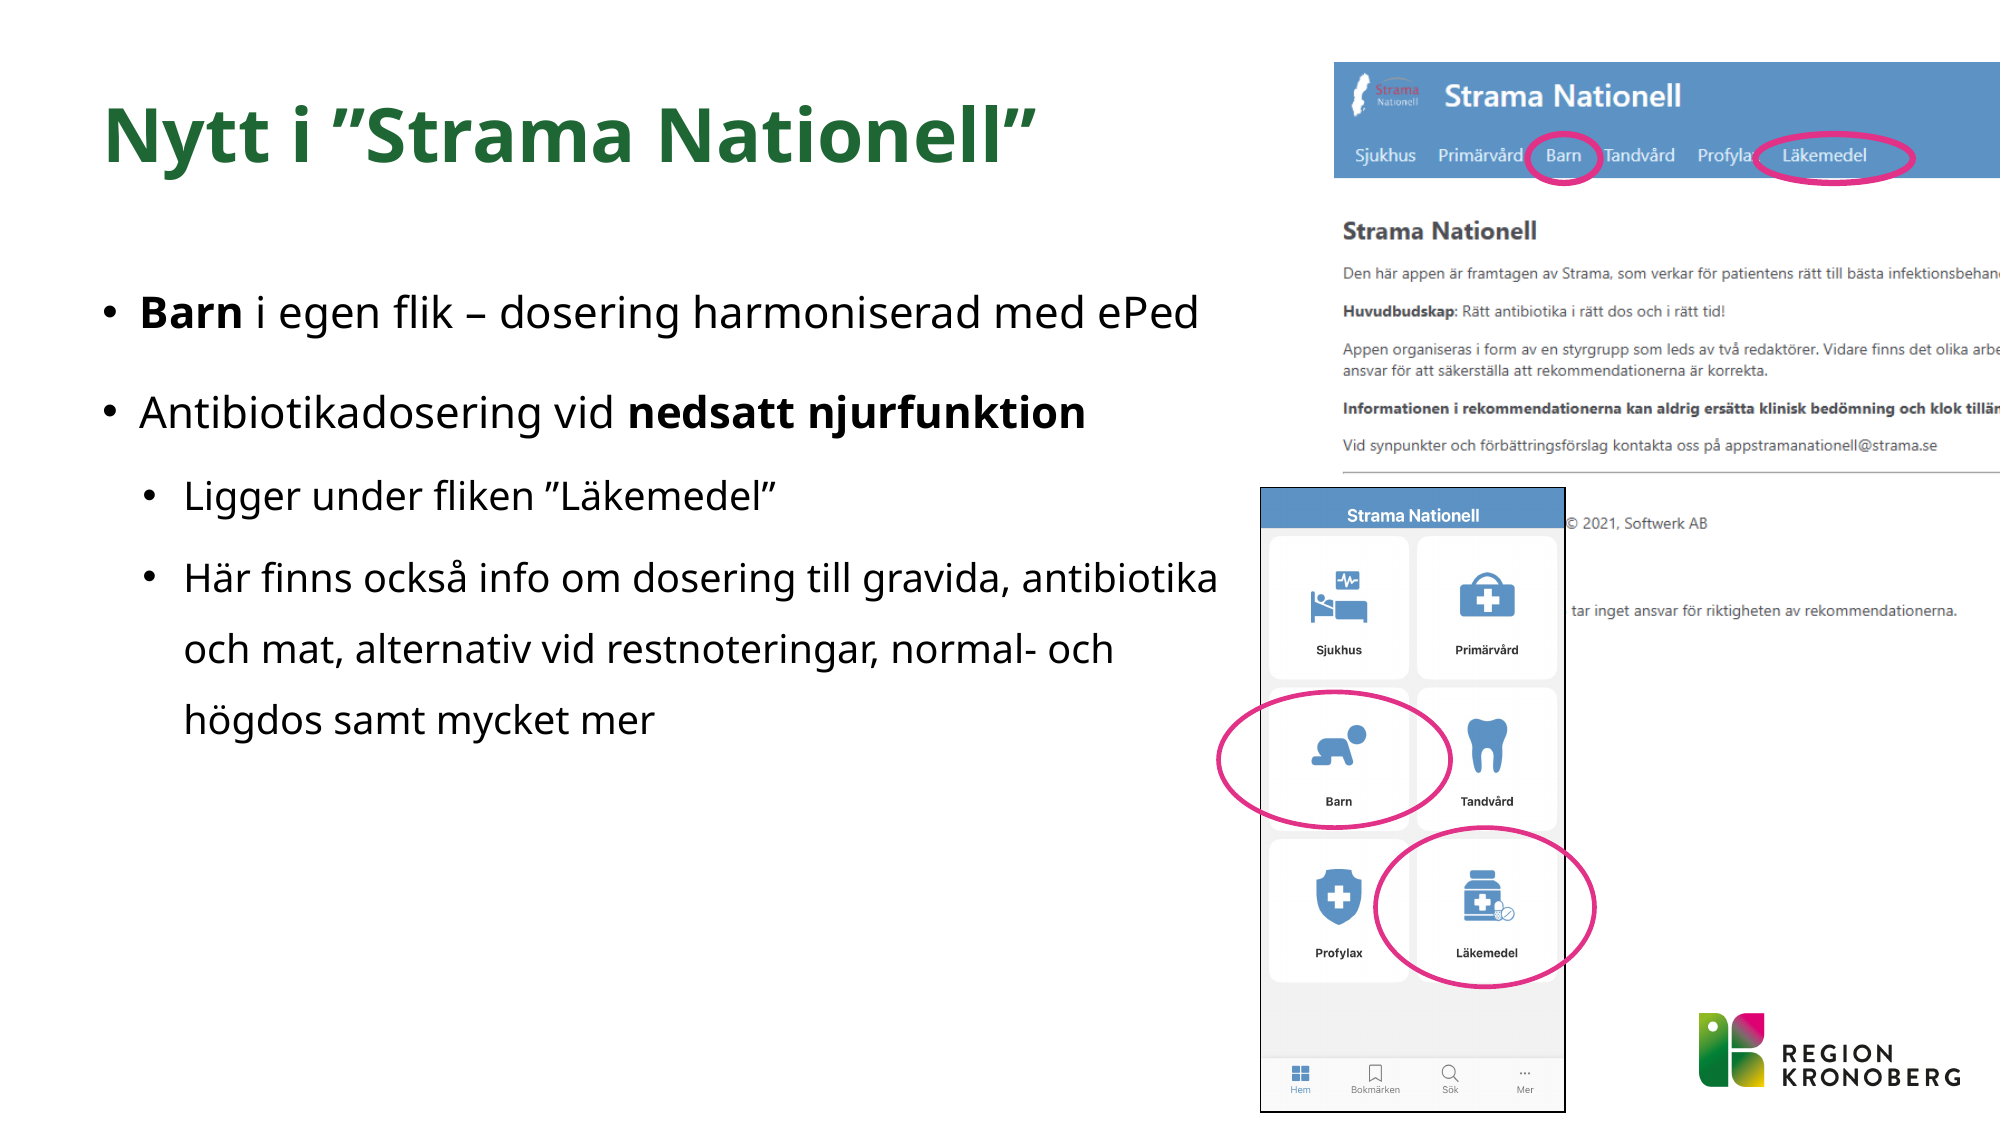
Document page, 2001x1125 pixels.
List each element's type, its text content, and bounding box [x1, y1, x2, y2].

list Barn i egen flik – dosering harmoniserad med ePed Antibiotikadosering vid nedsatt njurfunktion Ligger under fliken ”Läkemedel” Här finns också info om dosering till gravida, antibiotika och mat, alternativ vid restnoteringar, normal- och högdos samt mycket mer [87, 250, 1244, 984]
text_box [1217, 706, 1261, 814]
picture [1699, 1013, 1960, 1087]
text_box [1564, 850, 1596, 964]
picture [1261, 62, 2000, 1112]
title Nytt i ”Strama Nationell” [87, 12, 1455, 230]
